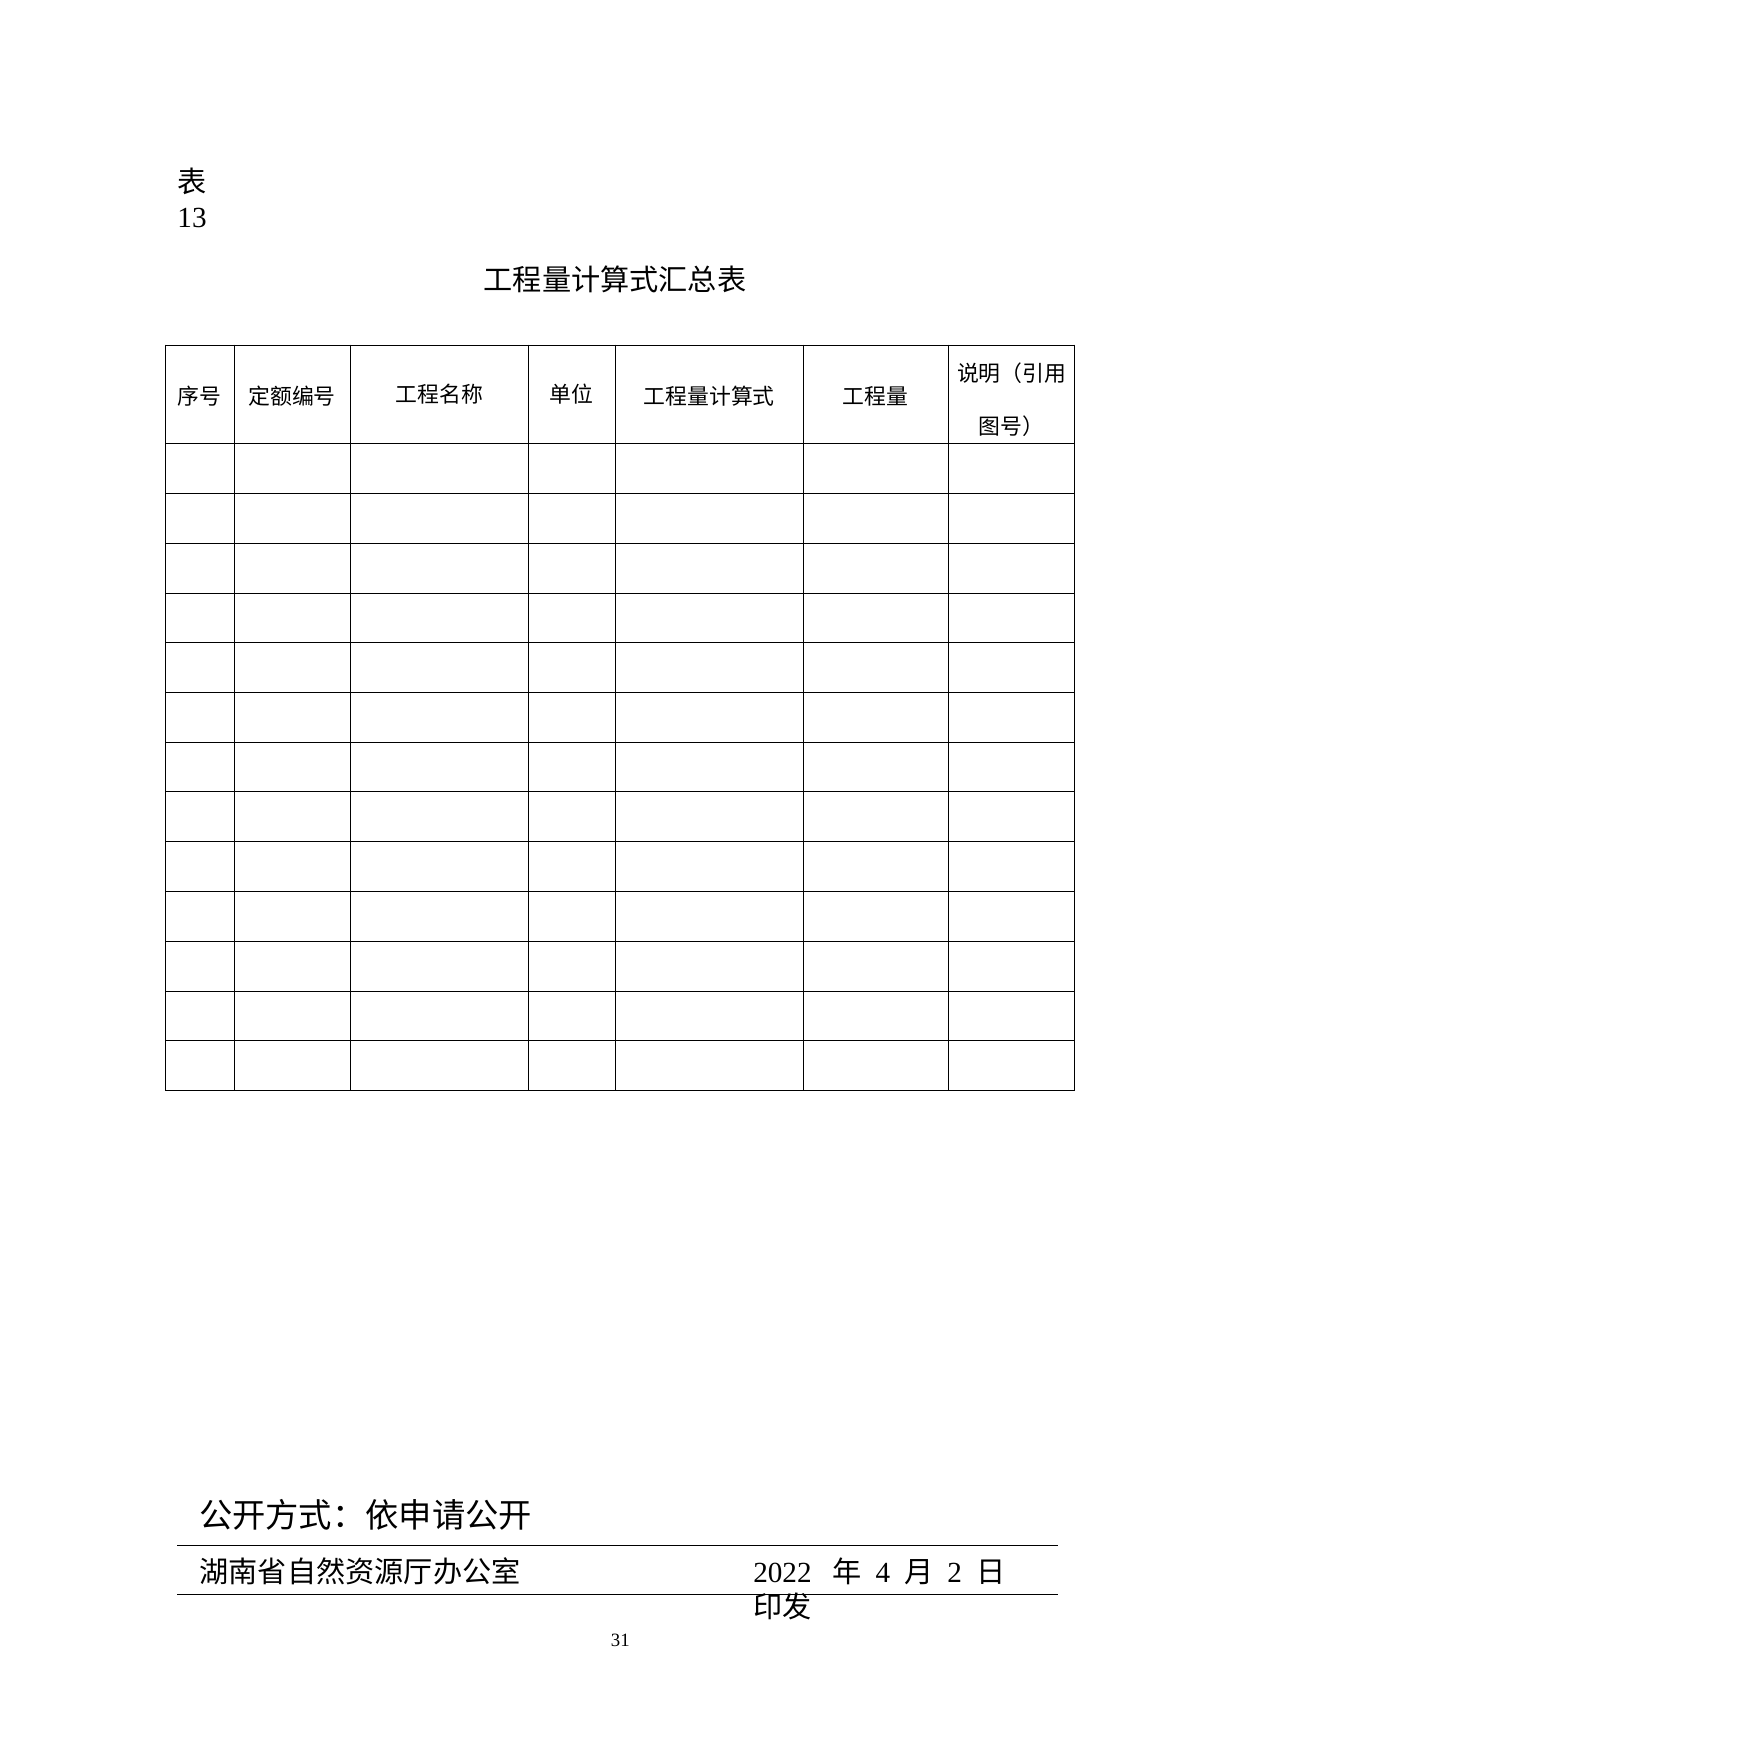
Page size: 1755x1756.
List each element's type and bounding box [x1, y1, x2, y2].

table_cell [235, 992, 350, 1040]
table_cell [166, 792, 234, 841]
table_cell [949, 842, 1074, 891]
table_cell [804, 743, 948, 791]
table_header [949, 346, 1074, 443]
table_cell [616, 594, 803, 642]
table_header [529, 346, 615, 443]
table_cell [529, 594, 615, 642]
table_cell [529, 1041, 615, 1090]
table_cell [529, 892, 615, 941]
table_header [351, 346, 528, 443]
table_cell [235, 594, 350, 642]
table_cell [166, 643, 234, 692]
table_cell [804, 1041, 948, 1090]
table_cell [351, 643, 528, 692]
table_cell [804, 643, 948, 692]
table_cell [616, 842, 803, 891]
table_cell [235, 942, 350, 991]
table_cell [804, 942, 948, 991]
text_box [197, 1551, 523, 1589]
table_cell [166, 892, 234, 941]
table_cell [804, 992, 948, 1040]
table_cell [351, 1041, 528, 1090]
table_cell [351, 792, 528, 841]
table_cell [529, 444, 615, 493]
table_cell [351, 743, 528, 791]
table_cell [529, 842, 615, 891]
table_cell [166, 494, 234, 543]
table_cell [949, 992, 1074, 1040]
table_cell [804, 792, 948, 841]
table_cell [235, 693, 350, 742]
table_cell [529, 743, 615, 791]
table_cell [949, 643, 1074, 692]
table_cell [166, 544, 234, 593]
table_cell [166, 942, 234, 991]
table_cell [351, 992, 528, 1040]
table_cell [949, 792, 1074, 841]
table_cell [529, 792, 615, 841]
table_cell [804, 544, 948, 593]
table_cell [166, 693, 234, 742]
table_cell [616, 992, 803, 1040]
table_header [804, 346, 948, 443]
table_cell [235, 494, 350, 543]
table_cell [949, 693, 1074, 742]
table_cell [351, 693, 528, 742]
table_cell [166, 594, 234, 642]
table_cell [804, 494, 948, 543]
table_cell [235, 743, 350, 791]
table_cell [616, 892, 803, 941]
table_cell [166, 992, 234, 1040]
table_cell [529, 544, 615, 593]
table_cell [949, 544, 1074, 593]
table_cell [949, 594, 1074, 642]
table_header [235, 346, 350, 443]
table_cell [235, 1041, 350, 1090]
table_cell [351, 942, 528, 991]
table_cell [616, 643, 803, 692]
text_box [175, 161, 246, 234]
table_cell [949, 444, 1074, 493]
table_cell [804, 842, 948, 891]
table_cell [616, 1041, 803, 1090]
table_cell [616, 494, 803, 543]
table_cell [616, 693, 803, 742]
table_cell [804, 594, 948, 642]
text_box [608, 1625, 632, 1651]
table_cell [235, 792, 350, 841]
table_cell [235, 842, 350, 891]
table_cell [166, 743, 234, 791]
table_cell [949, 494, 1074, 543]
table_cell [804, 444, 948, 493]
table_cell [949, 743, 1074, 791]
table_cell [235, 444, 350, 493]
table_cell [529, 494, 615, 543]
text_box [197, 1492, 535, 1534]
table_cell [235, 544, 350, 593]
table_cell [616, 942, 803, 991]
table_cell [235, 643, 350, 692]
table_cell [949, 1041, 1074, 1090]
table_cell [351, 594, 528, 642]
table_cell [616, 792, 803, 841]
table_cell [949, 892, 1074, 941]
table_cell [616, 743, 803, 791]
text_box [481, 259, 749, 297]
table_header [616, 346, 803, 443]
table_cell [529, 942, 615, 991]
table_cell [351, 544, 528, 593]
table_cell [351, 444, 528, 493]
table_cell [804, 892, 948, 941]
table_cell [804, 693, 948, 742]
table_header [166, 346, 234, 443]
table_cell [166, 1041, 234, 1090]
table_cell [351, 842, 528, 891]
table_cell [529, 693, 615, 742]
table_cell [351, 494, 528, 543]
table_cell [351, 892, 528, 941]
table_cell [529, 992, 615, 1040]
table_cell [529, 643, 615, 692]
text_box [177, 1551, 1059, 1624]
table_cell [949, 942, 1074, 991]
table_cell [235, 892, 350, 941]
table_cell [166, 842, 234, 891]
table_cell [616, 444, 803, 493]
table_cell [616, 544, 803, 593]
table_cell [166, 444, 234, 493]
